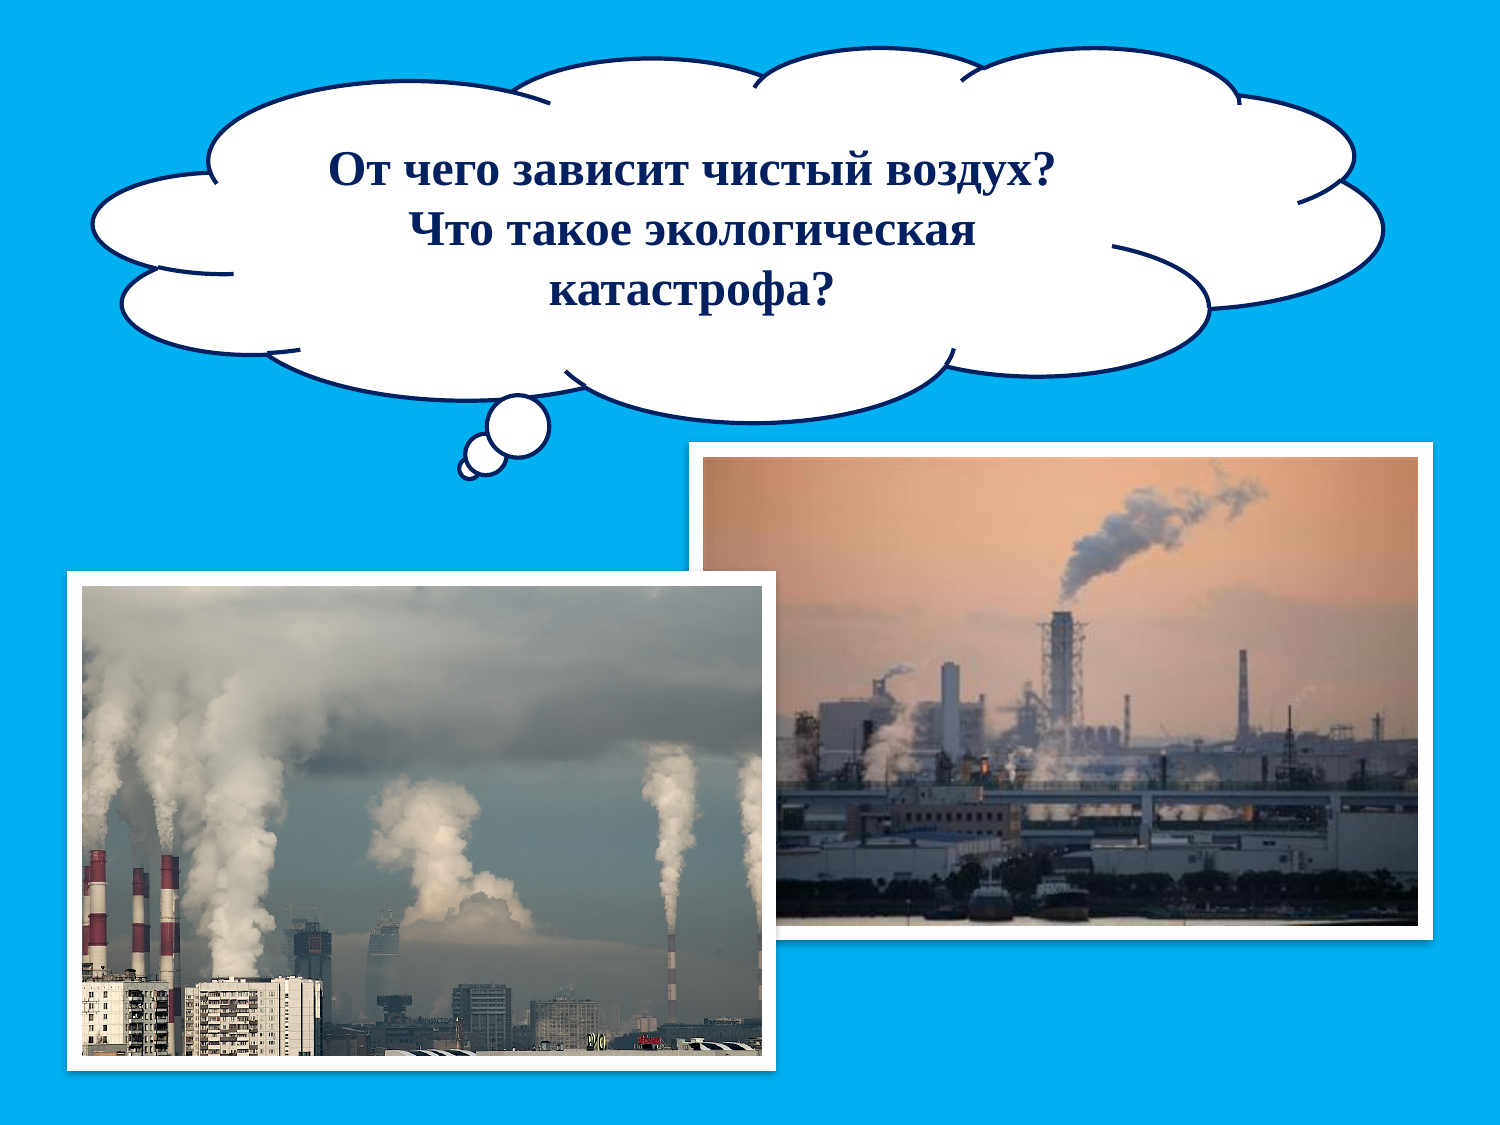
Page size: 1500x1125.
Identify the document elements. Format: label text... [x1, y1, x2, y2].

picture [81, 456, 1419, 1057]
text_box От чего зависит чистый воздух? Что такое экологическая катастрофа? [90, 45, 1386, 482]
